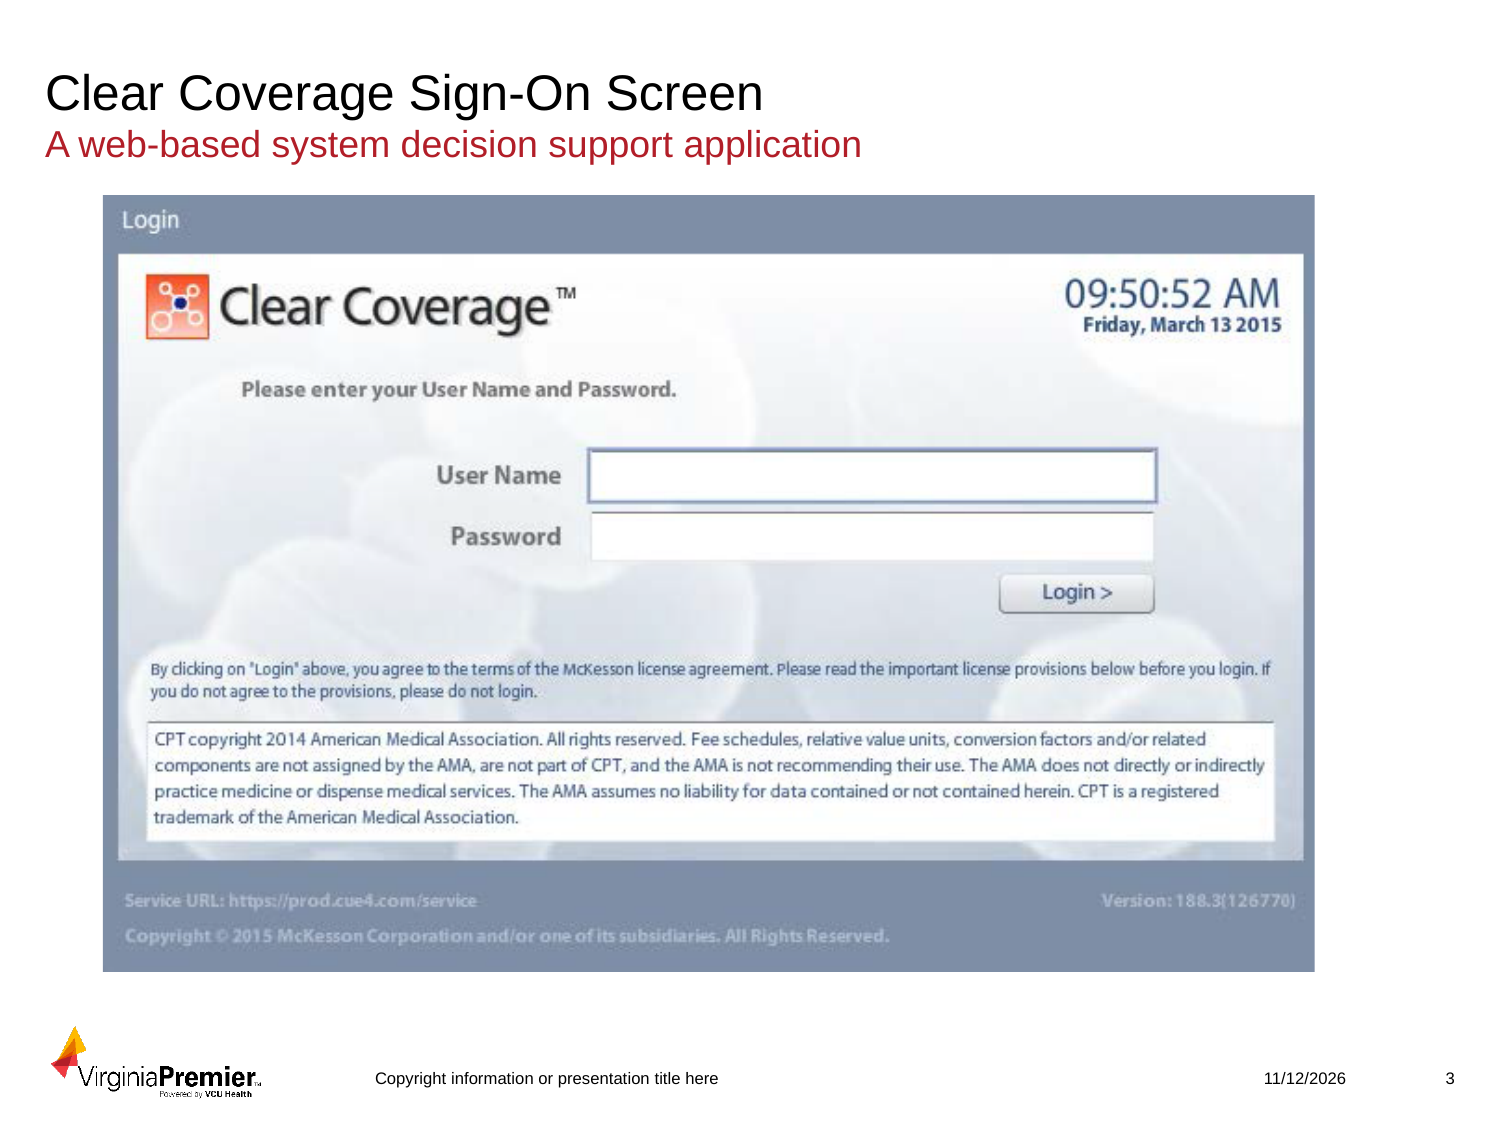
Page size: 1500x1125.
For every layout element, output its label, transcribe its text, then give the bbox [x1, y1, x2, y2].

title Clear Coverage Sign-On Screen A web-based system decision support application [45, 59, 1455, 195]
slide_number 3 [1380, 1050, 1455, 1088]
picture [102, 195, 1315, 972]
footer Copyright information or presentation title here [375, 1050, 1230, 1088]
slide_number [1230, 1050, 1380, 1088]
picture [30, 1006, 275, 1118]
